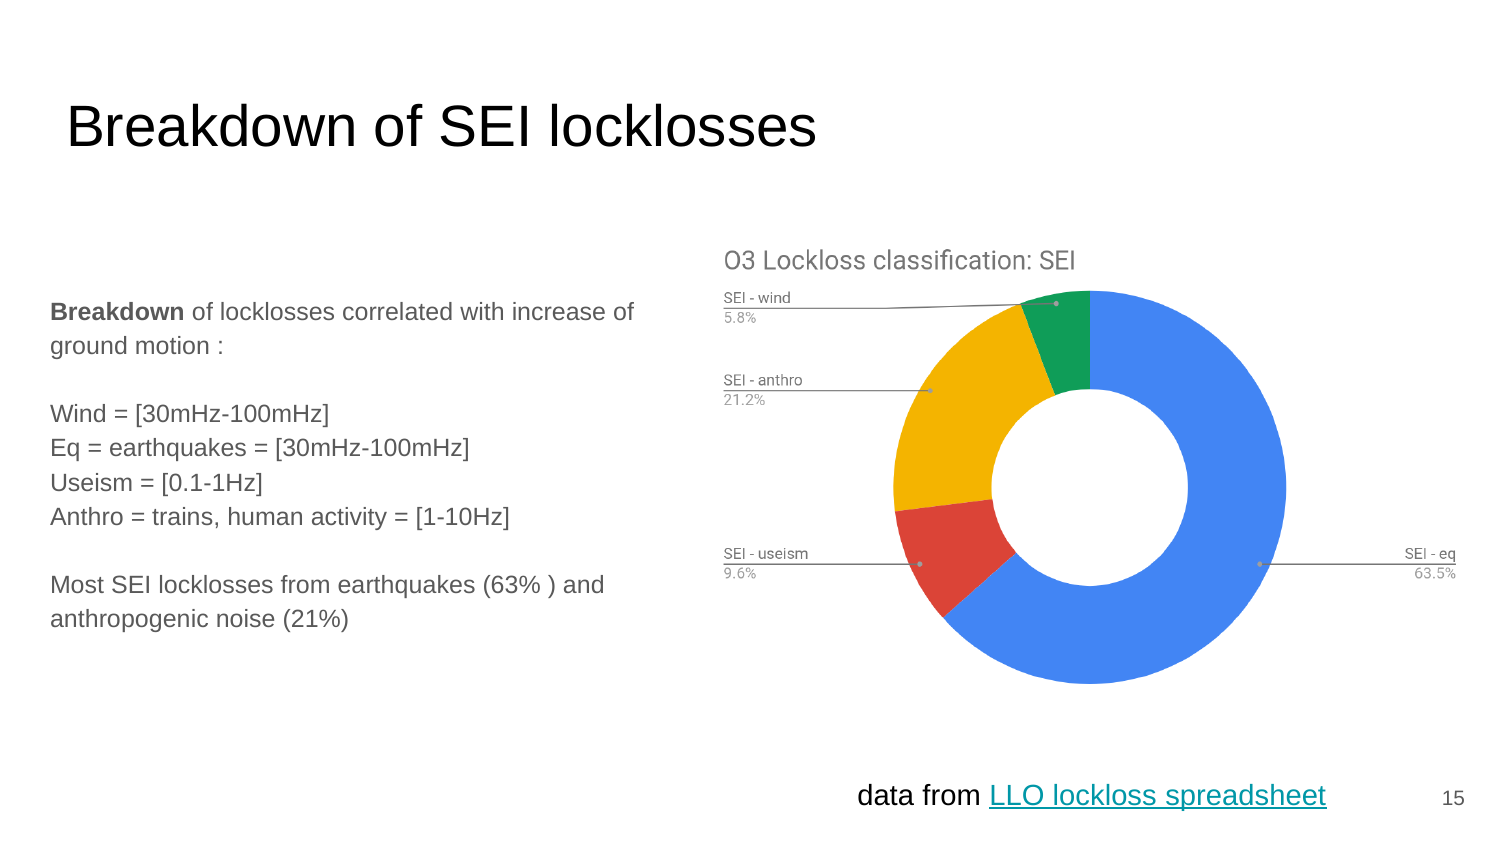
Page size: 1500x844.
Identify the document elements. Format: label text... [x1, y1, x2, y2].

slide_number ‹#› [1389, 764, 1480, 830]
list Breakdown of locklosses correlated with increase of ground motion : Wind = [30mHz-100mHz] Eq = earthquakes = [30mHz-100mHz] Useism = [0.1-1Hz] Anthro = trains, human activity = [1-10Hz] Most SEI locklosses from earthquakes (63% ) and anthropogenic noise (21%) [35, 275, 686, 708]
text_box data from LLO lockloss spreadsheet [842, 761, 1348, 844]
title Breakdown of SEI locklosses [51, 72, 1449, 167]
picture [698, 224, 1481, 708]
